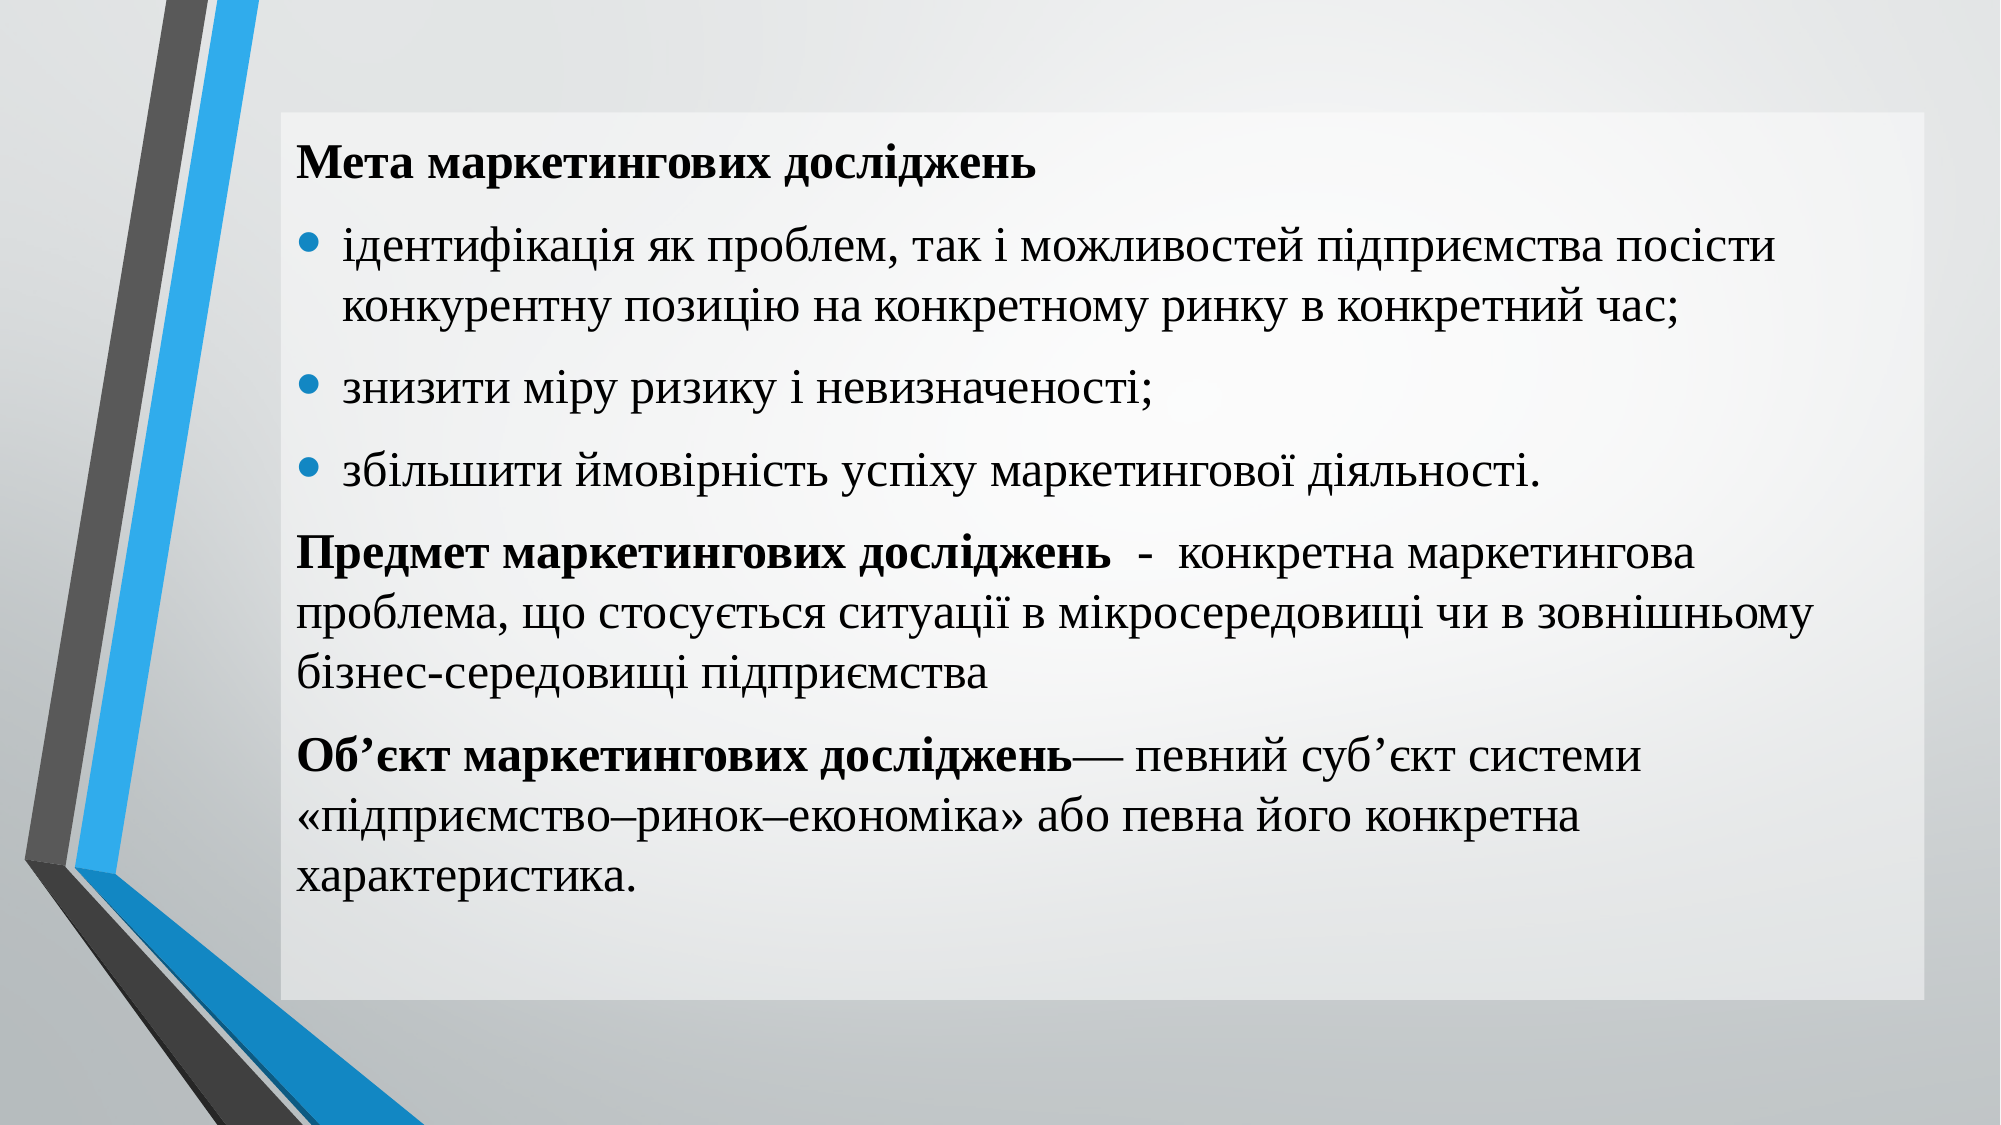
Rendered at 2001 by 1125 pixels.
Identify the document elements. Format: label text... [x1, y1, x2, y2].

list Мета маркетингових досліджень ідентифікація як проблем, так і можливостей підприємства посісти конкурентну позицію на конкретному ринку в конкретний час; знизити міру ризику і невизначеності; збільшити ймовірність успіху маркетингової діяльності. Предмет маркетингових досліджень - конкретна маркетингова проблема, що стосується ситуації в мікросередовищі чи в зовнішньому бізнес-середовищі підприємства Об’єкт маркетингових досліджень— певний суб’єкт системи «підприємство–ринок–економіка» або певна його конкретна характеристика. [280, 112, 1925, 1000]
